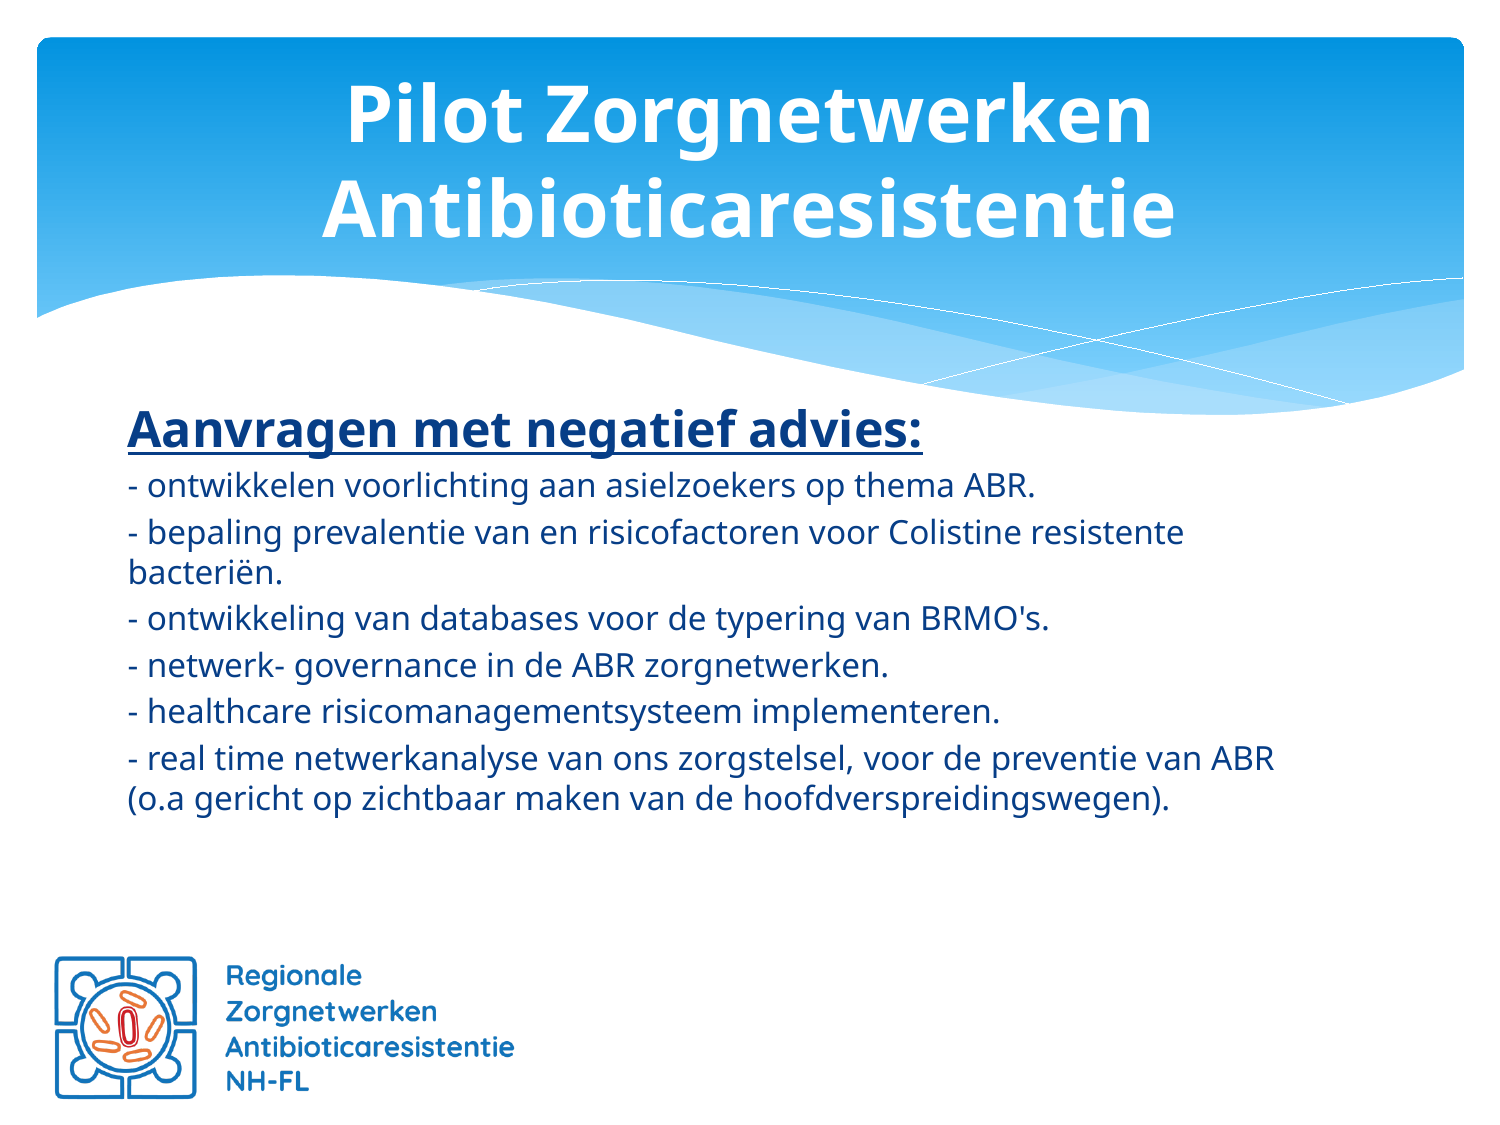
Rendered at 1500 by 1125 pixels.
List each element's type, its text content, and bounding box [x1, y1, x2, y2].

picture [29, 934, 525, 1123]
title Pilot Zorgnetwerken Antibioticaresistentie [75, 55, 1425, 261]
list Aanvragen met negatief advies: - ontwikkelen voorlichting aan asielzoekers op thema ABR. - bepaling prevalentie van en risicofactoren voor Colistine resistente bacteriën. - ontwikkeling van databases voor de typering van BRMO's. - netwerk- governance in de ABR zorgnetwerken. - healthcare risicomanagementsysteem implementeren. - real time netwerkanalyse van ons zorgstelsel, voor de preventie van ABR (o.a gericht op zichtbaar maken van de hoofdverspreidingswegen). [112, 320, 1328, 887]
